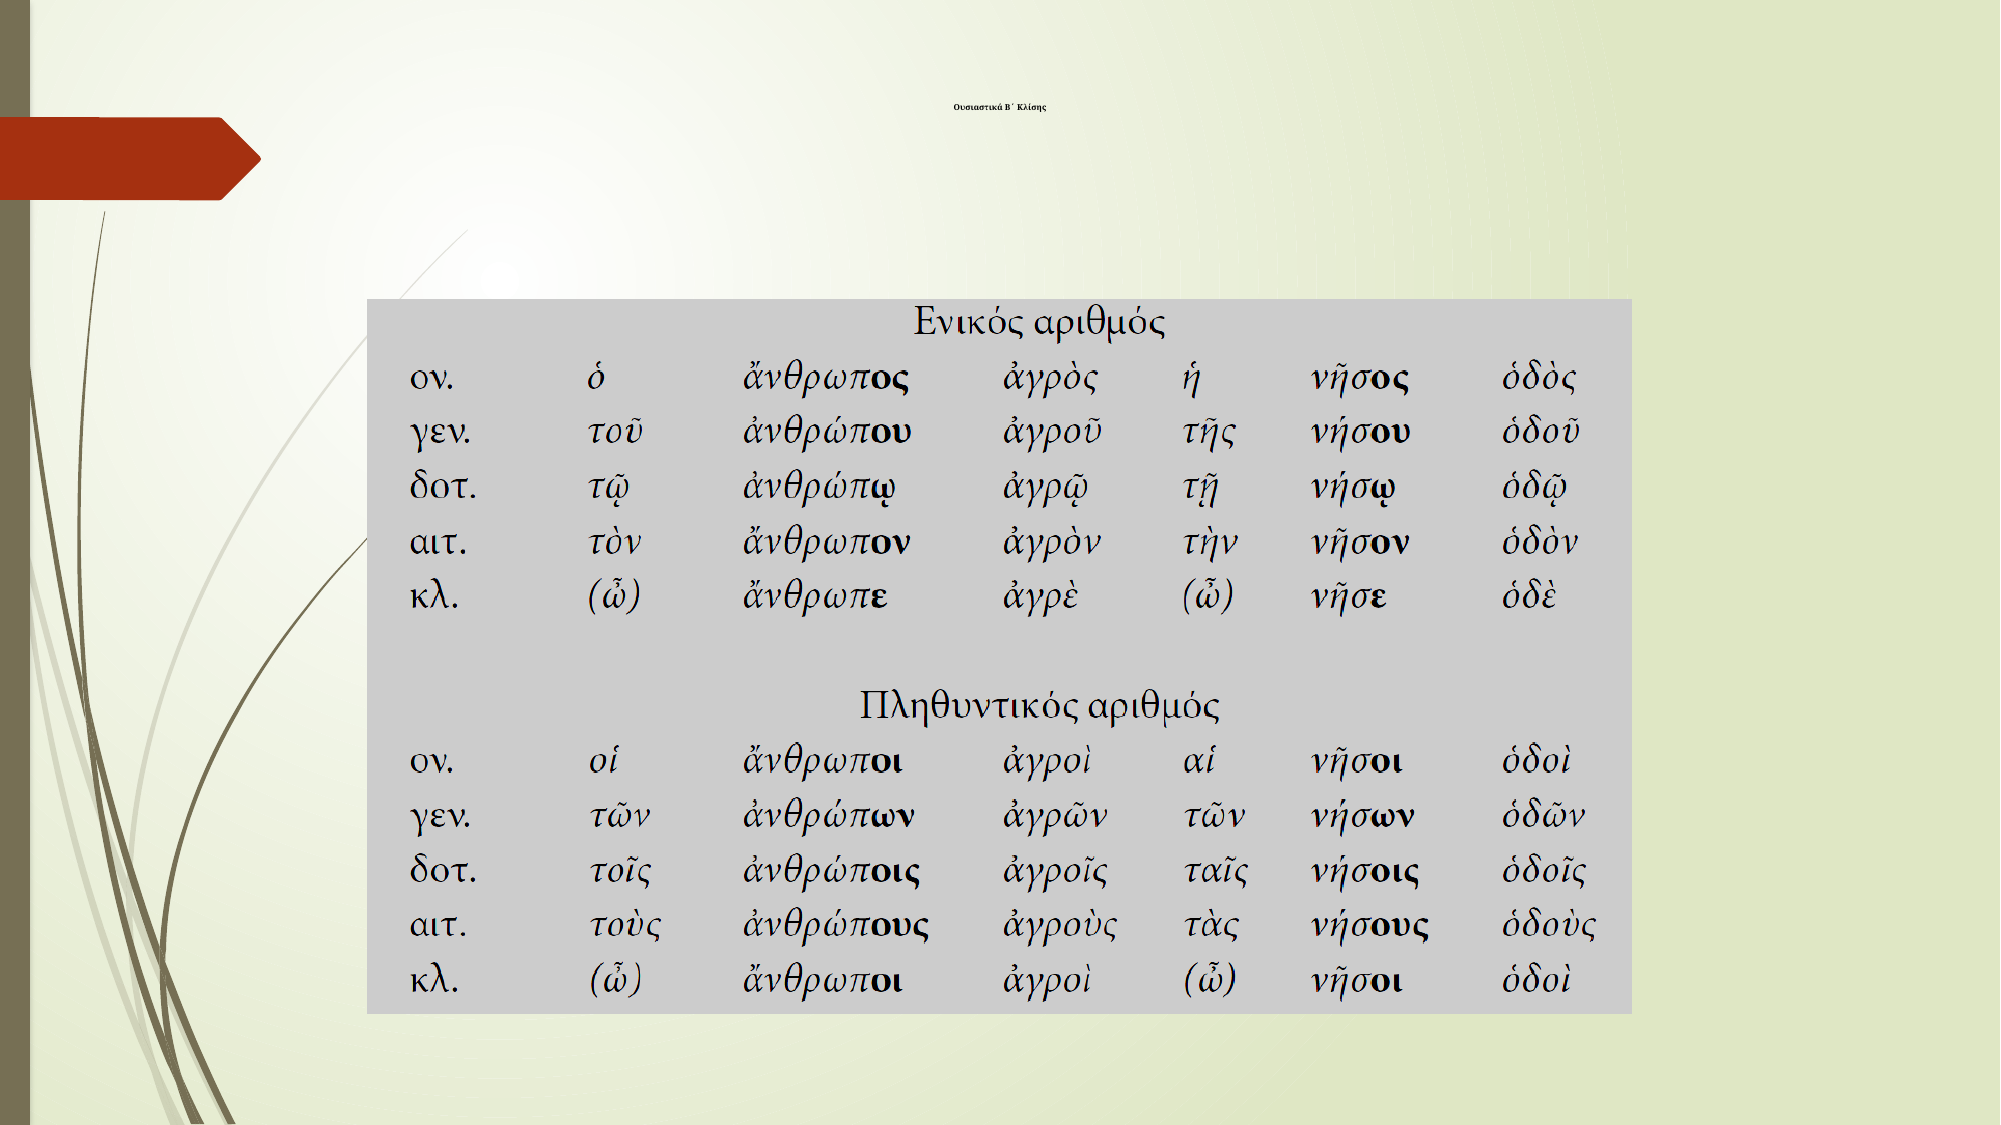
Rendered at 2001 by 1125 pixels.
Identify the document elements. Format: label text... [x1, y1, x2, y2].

title Ουσιαστικά Β΄ Κλίσης [137, 59, 1863, 156]
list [367, 299, 1633, 1014]
